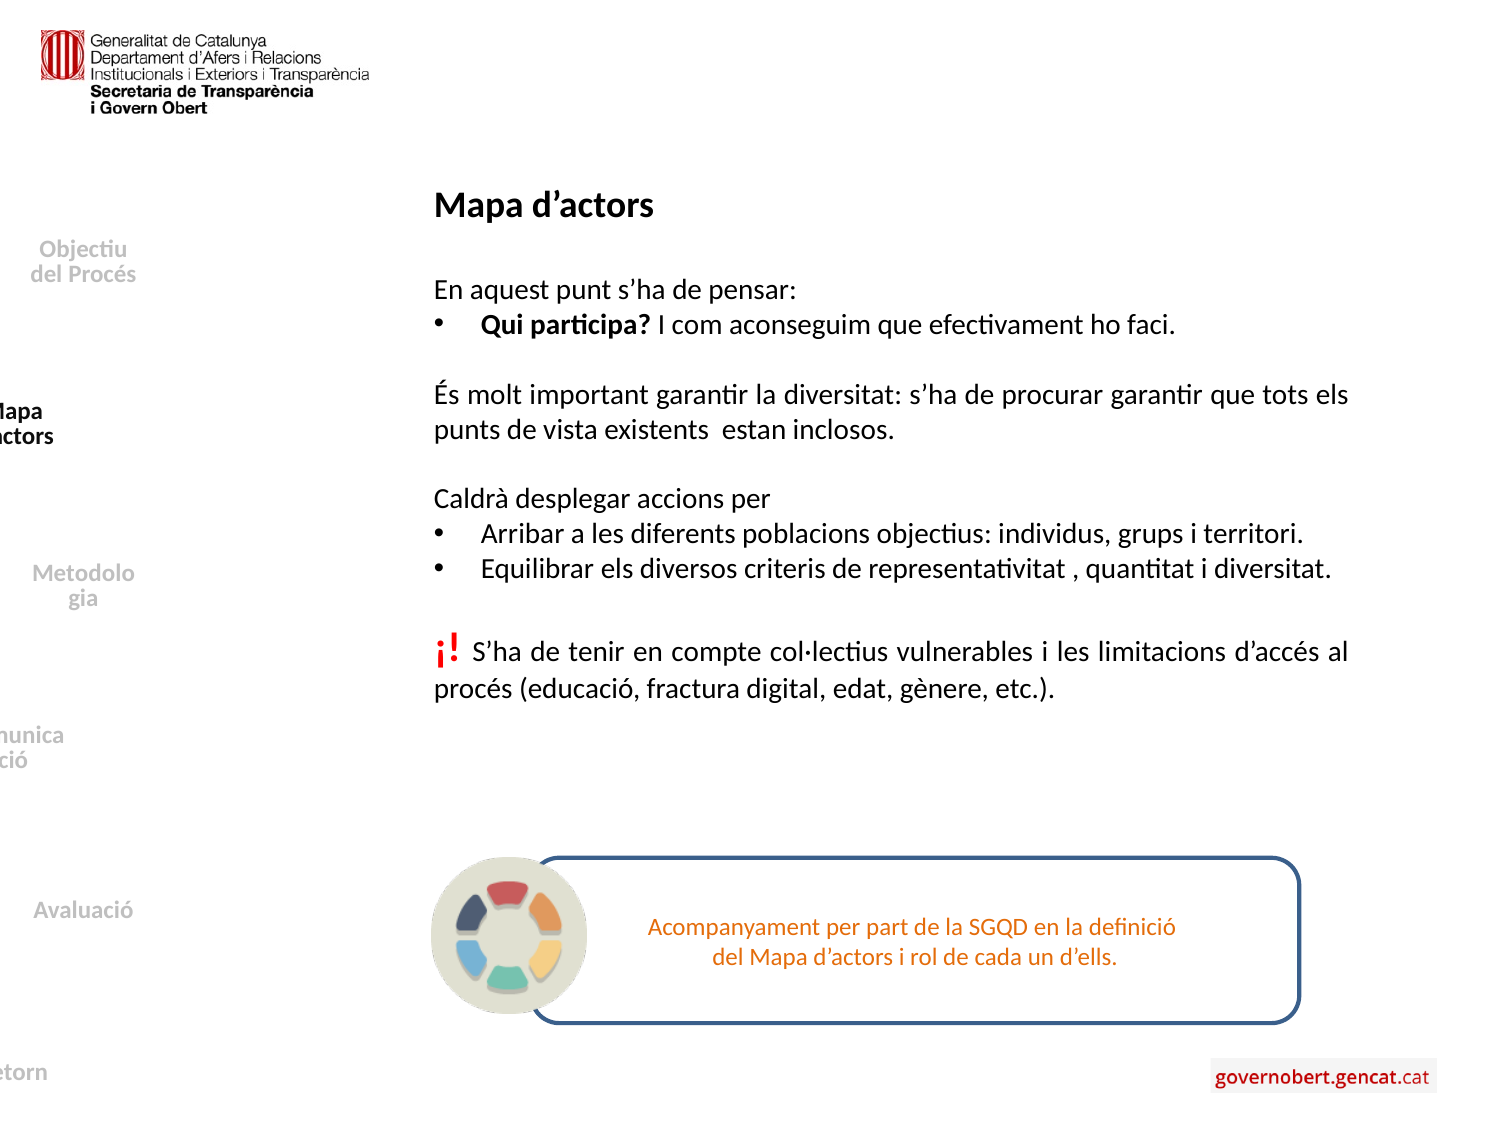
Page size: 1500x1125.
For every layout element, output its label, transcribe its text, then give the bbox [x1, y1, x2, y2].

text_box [0, 82, 361, 1125]
picture [430, 857, 587, 1014]
text_box Mapa d’actors En aquest punt s’ha de pensar: Qui participa? I com aconseguim que efectivament ho faci. És molt important garantir la diversitat: s’ha de procurar garantir que tots els punts de vista existents estan inclosos. Caldrà desplegar accions per Arribar a les diferents poblacions objectius: individus, grups i territori. Equilibrar els diversos criteris de representativitat , quantitat i diversitat. ¡! S’ha de tenir en compte col·lectius vulnerables i les limitacions d’accés al procés (educació, fractura digital, edat, gènere, etc.). [419, 172, 1365, 712]
picture [40, 30, 369, 114]
text_box Acompanyament per part de la SGQD en la definició del Mapa d’actors i rol de cada un d’ells. [545, 855, 1302, 1026]
picture [1210, 1058, 1438, 1093]
